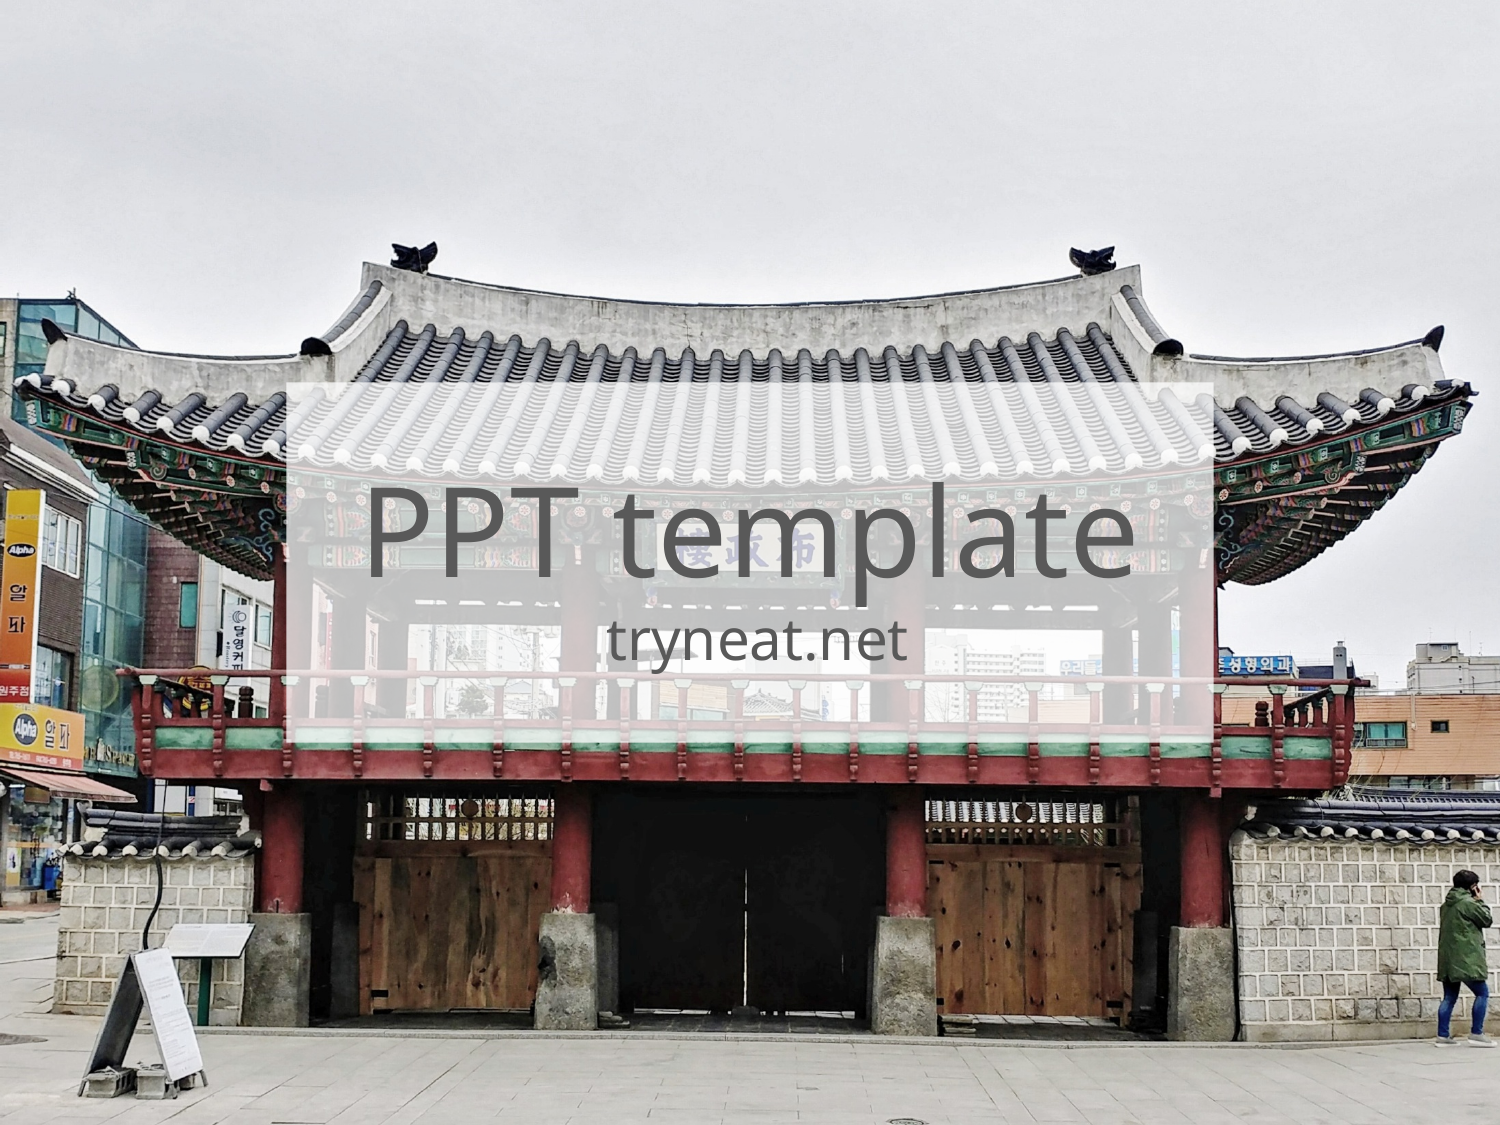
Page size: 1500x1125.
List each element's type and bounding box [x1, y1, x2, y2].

text_box [0, 0, 1500, 1125]
